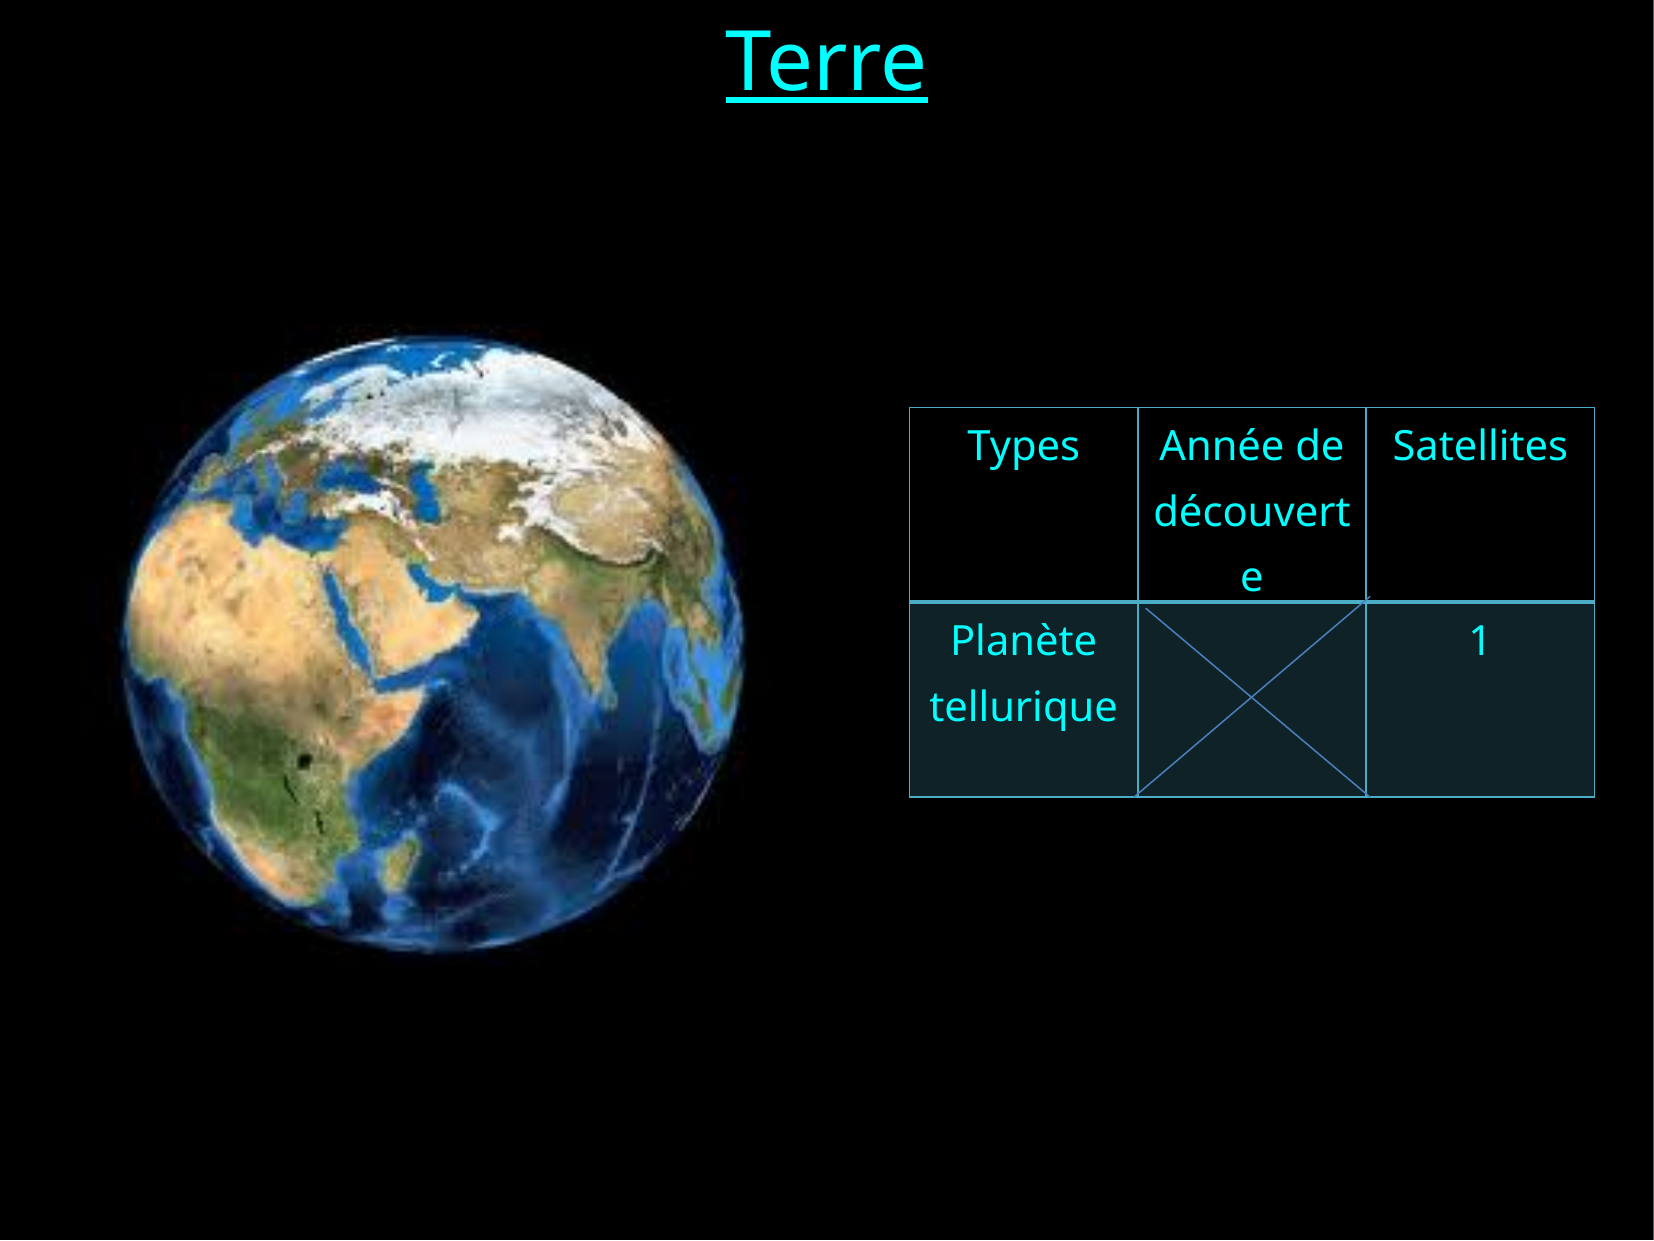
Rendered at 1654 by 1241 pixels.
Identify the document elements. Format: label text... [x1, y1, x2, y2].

picture [29, 324, 828, 966]
table_header Satellites [1367, 408, 1594, 600]
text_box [1133, 596, 1371, 798]
table_cell Planète tellurique [910, 604, 1128, 796]
table_header Types [910, 408, 1137, 600]
text_box Terre [0, 0, 1654, 115]
table_cell 1 [1376, 604, 1594, 796]
table_header Année de découverte [1139, 408, 1365, 594]
